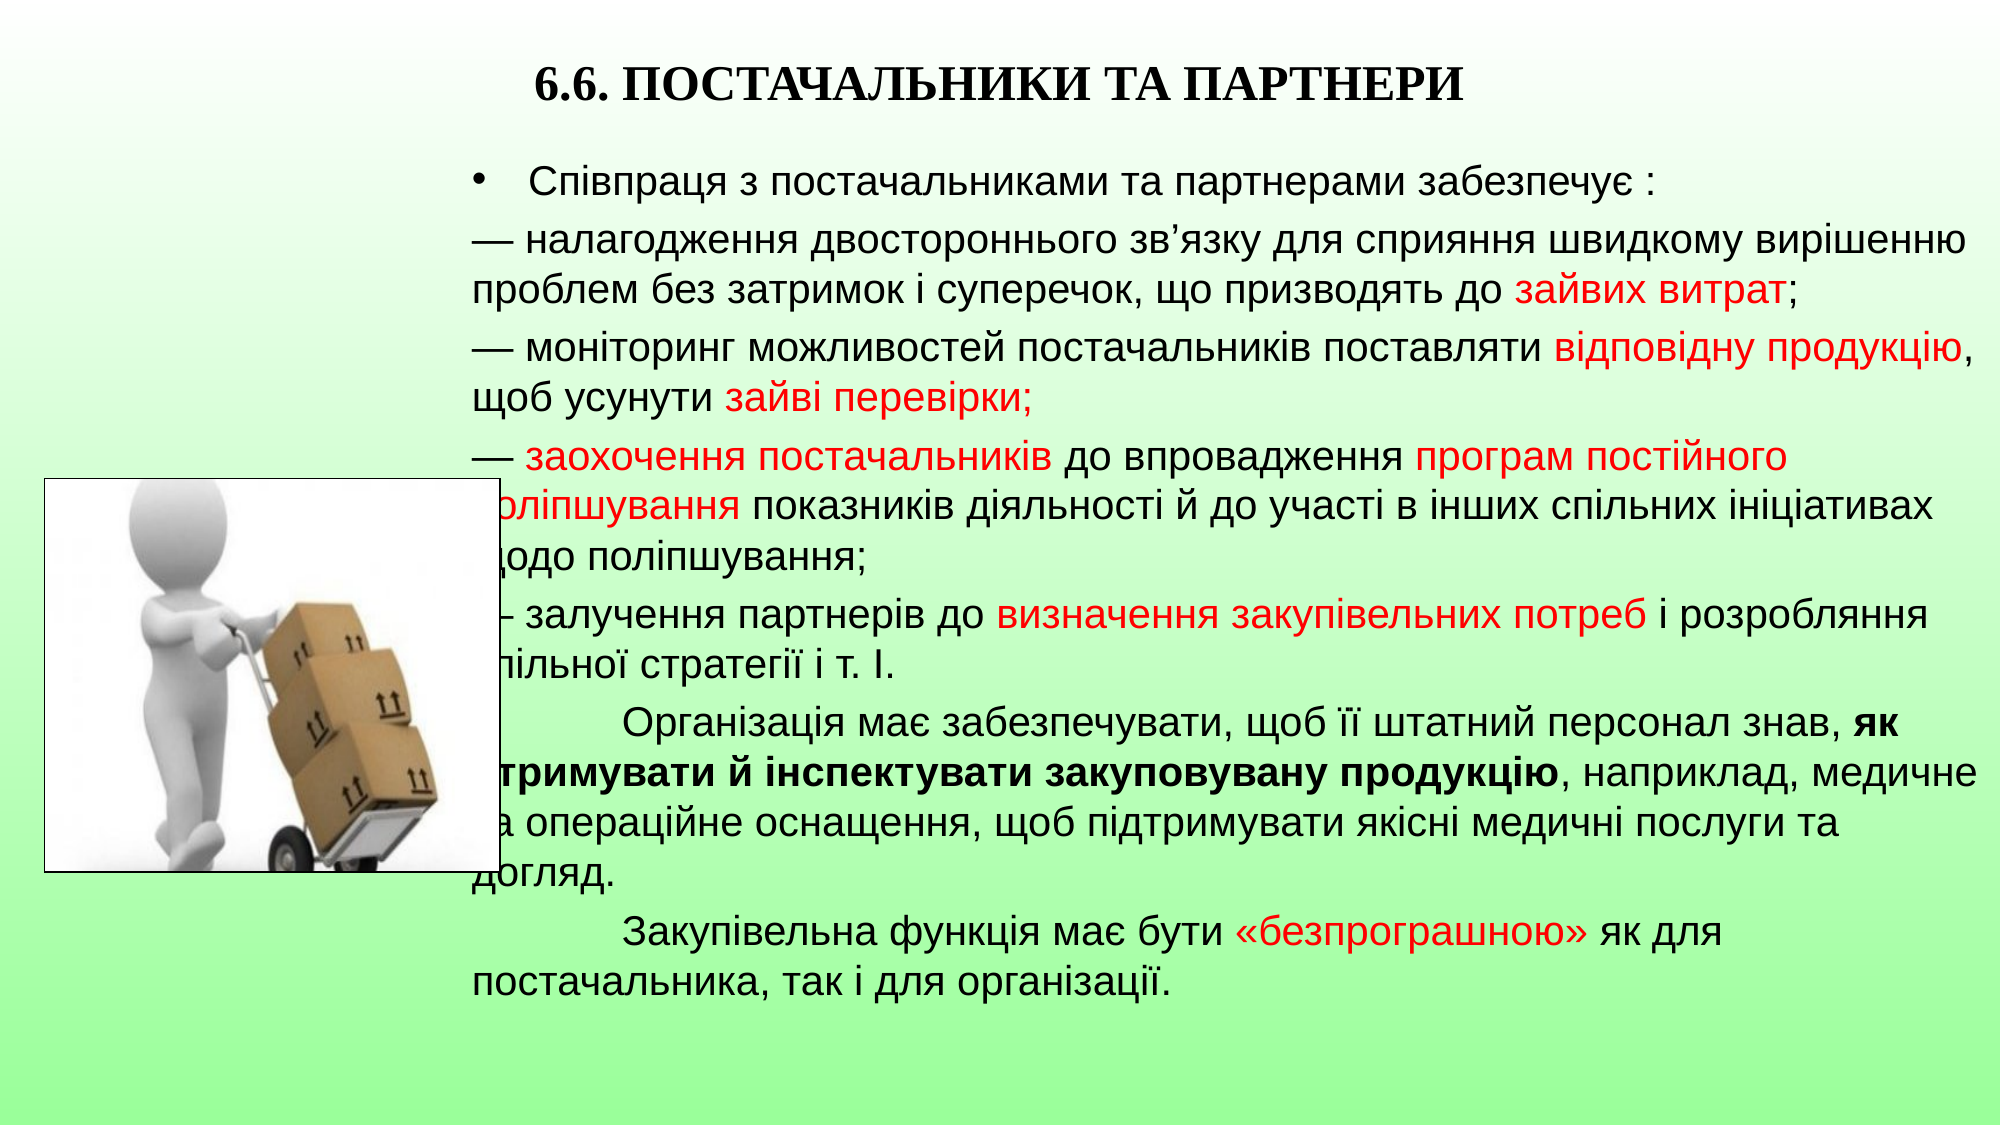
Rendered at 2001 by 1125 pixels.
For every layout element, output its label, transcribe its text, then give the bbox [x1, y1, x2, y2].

list Співпраця з постачальниками та партнерами забезпечує : — налагодження двостороннього зв’язку для сприяння швидкому вирішенню проблем без затримок і суперечок, що призводять до зайвих витрат; — моніторинг можливостей постачальників поставляти відповідну продукцію, щоб усунути зайві перевірки; — заохочення постачальників до впровадження програм постійного поліпшування показників діяльності й до участі в інших спільних ініціативах щодо поліпшування; — залучення партнерів до визначення закупівельних потреб і розробляння спільної стратегії і т. І. Організація має забезпечувати, щоб її штатний персонал знав, як отримувати й інспектувати закуповувану продукцію, наприклад, медичне та операційне оснащення, щоб підтримувати якісні медичні послуги та догляд. Закупівельна функція має бути «безпрограшною» як для постачальника, так і для організації. [456, 145, 2000, 1098]
picture [44, 478, 500, 872]
title 6.6. ПОСТАЧАЛЬНИКИ ТА ПАРТНЕРИ [99, 44, 1901, 117]
